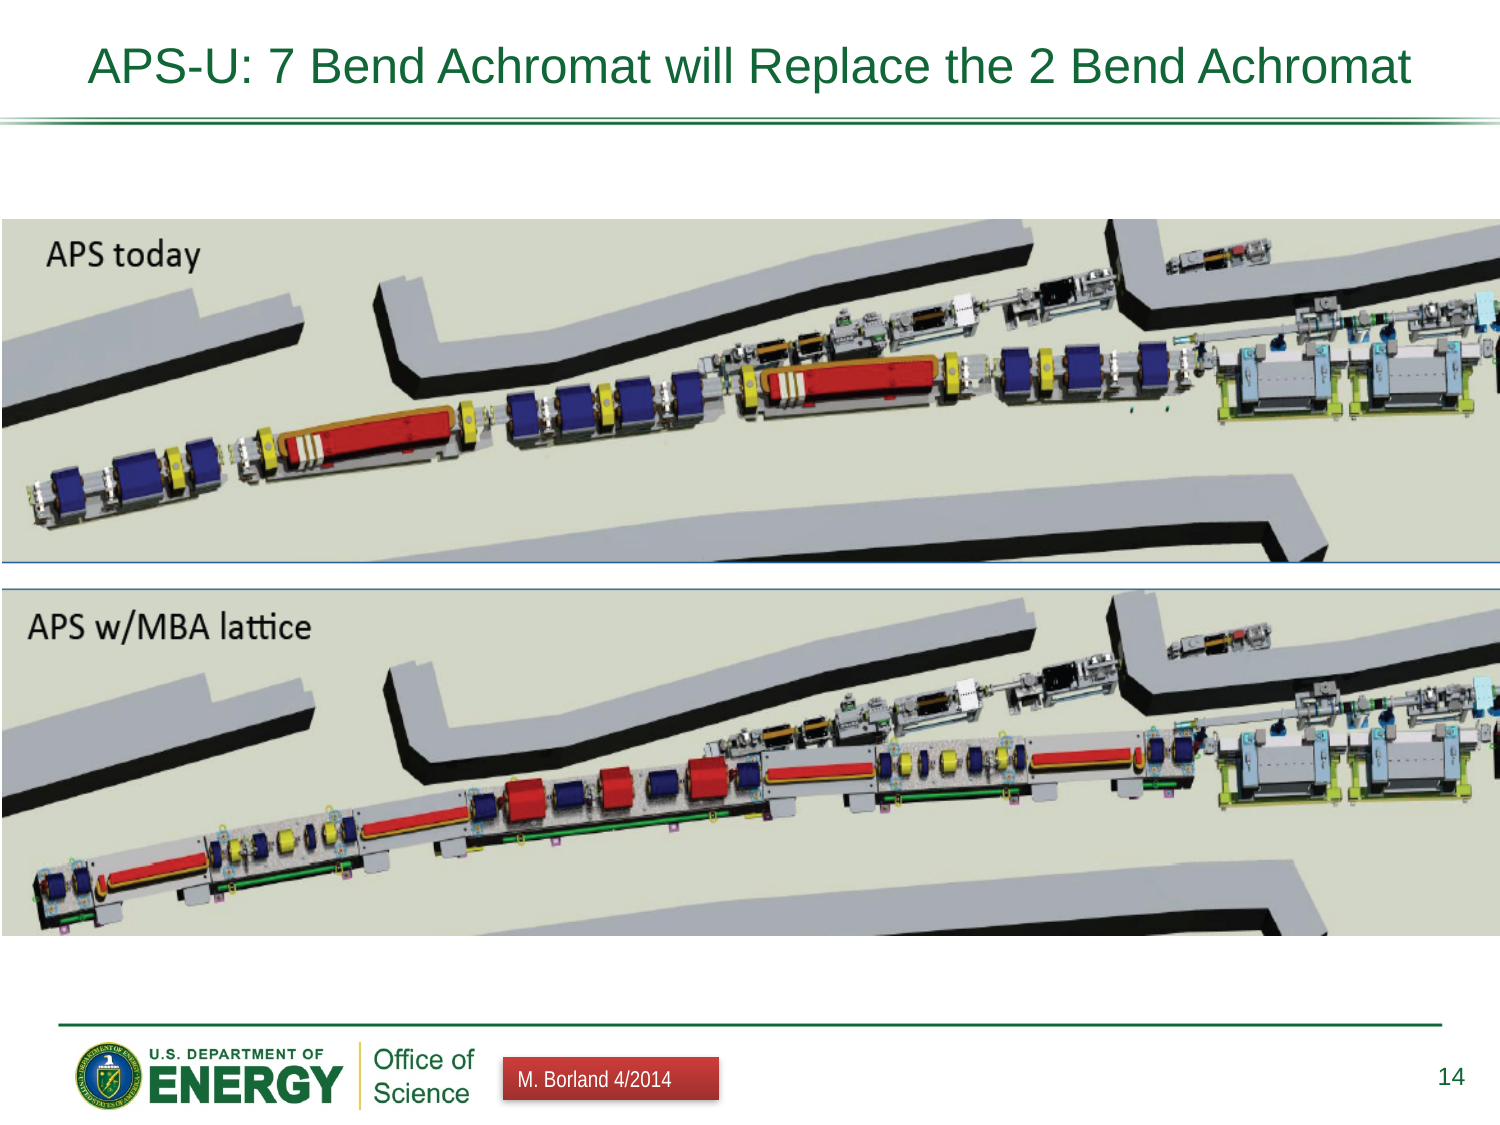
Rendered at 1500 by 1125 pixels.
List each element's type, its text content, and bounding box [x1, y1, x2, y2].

title APS-U: 7 Bend Achromat will Replace the 2 Bend Achromat [0, 0, 1500, 127]
text_box M. Borland 4/2014 [503, 1057, 719, 1100]
picture [0, 127, 1500, 1125]
slide_number 14 [1421, 1045, 1482, 1105]
